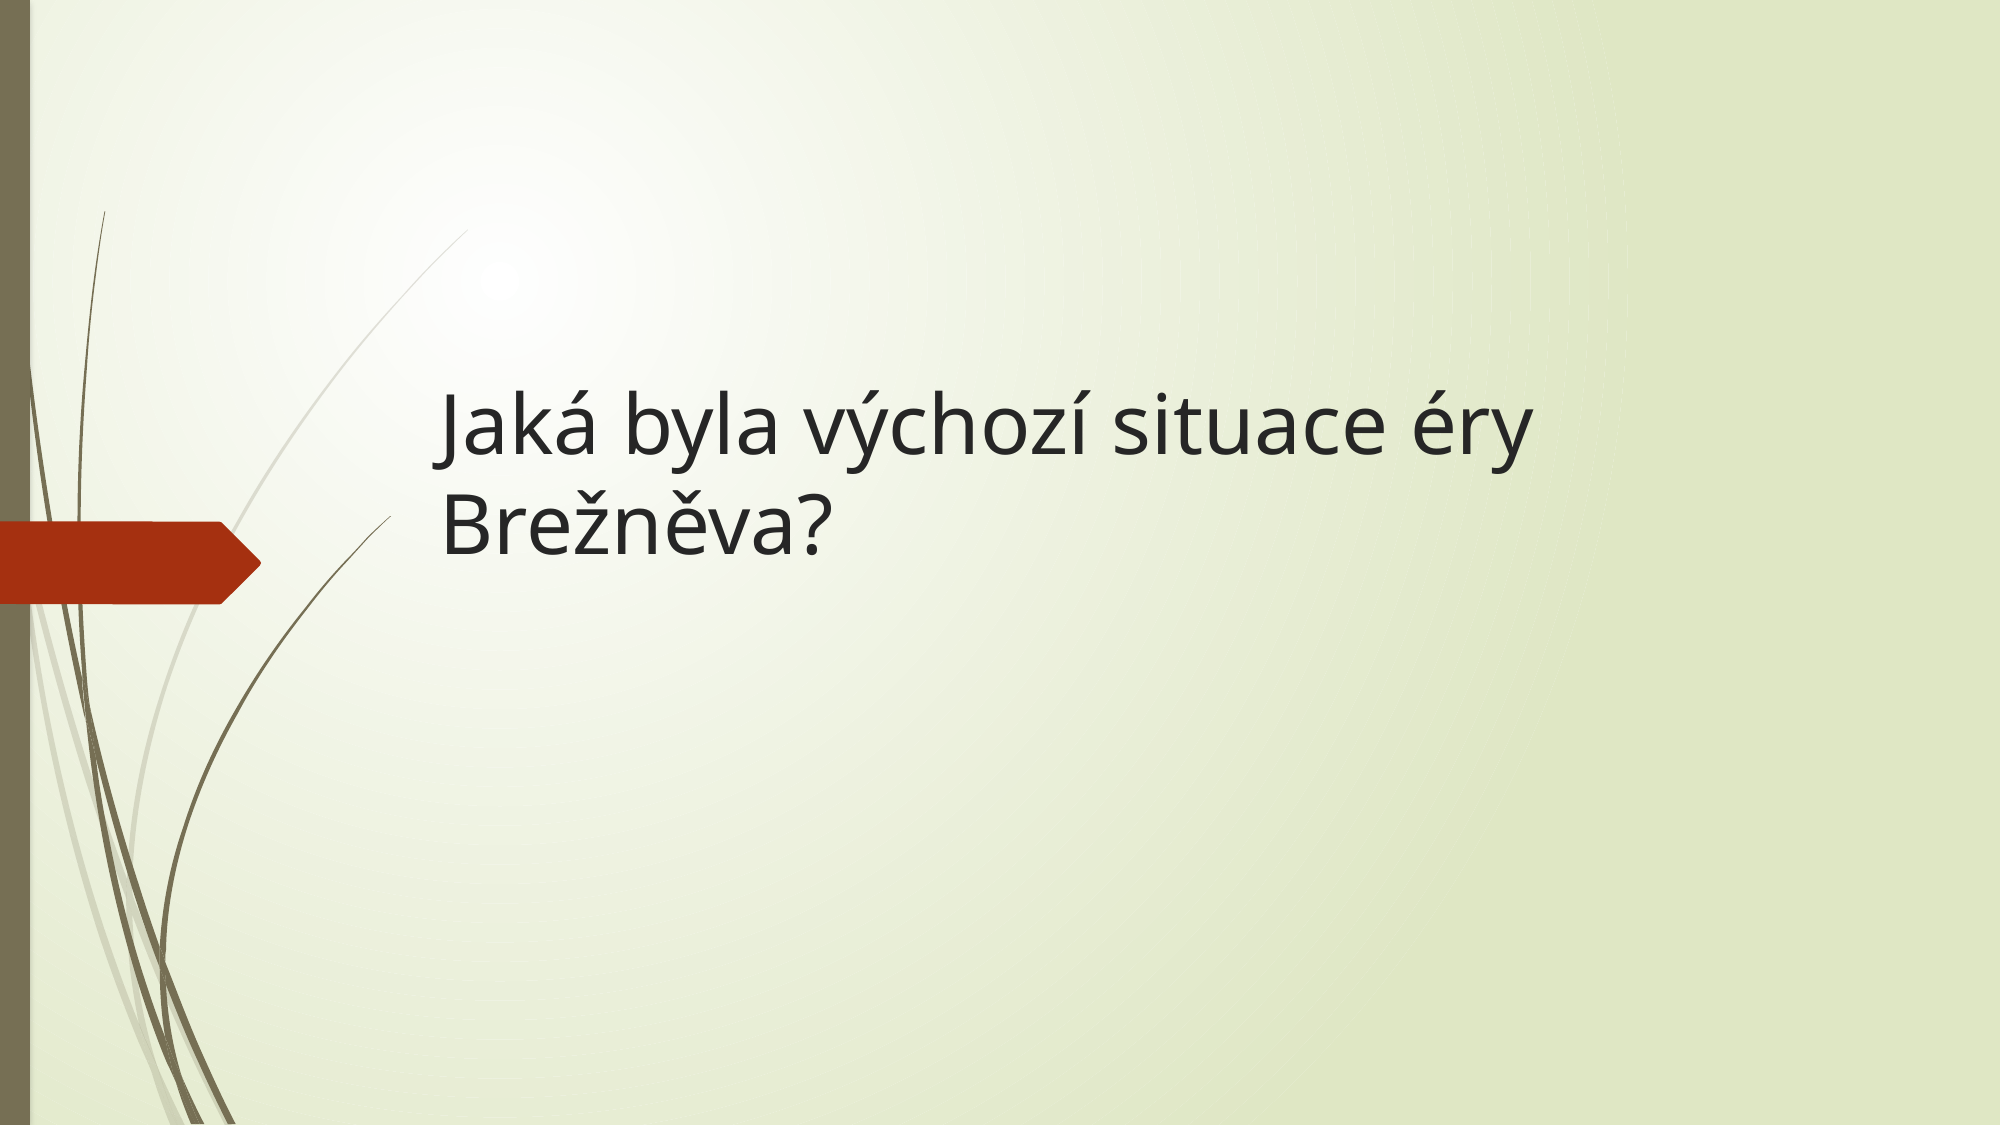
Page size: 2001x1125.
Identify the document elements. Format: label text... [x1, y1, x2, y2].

title Jaká byla výchozí situace éry Brežněva? [424, 337, 1888, 579]
